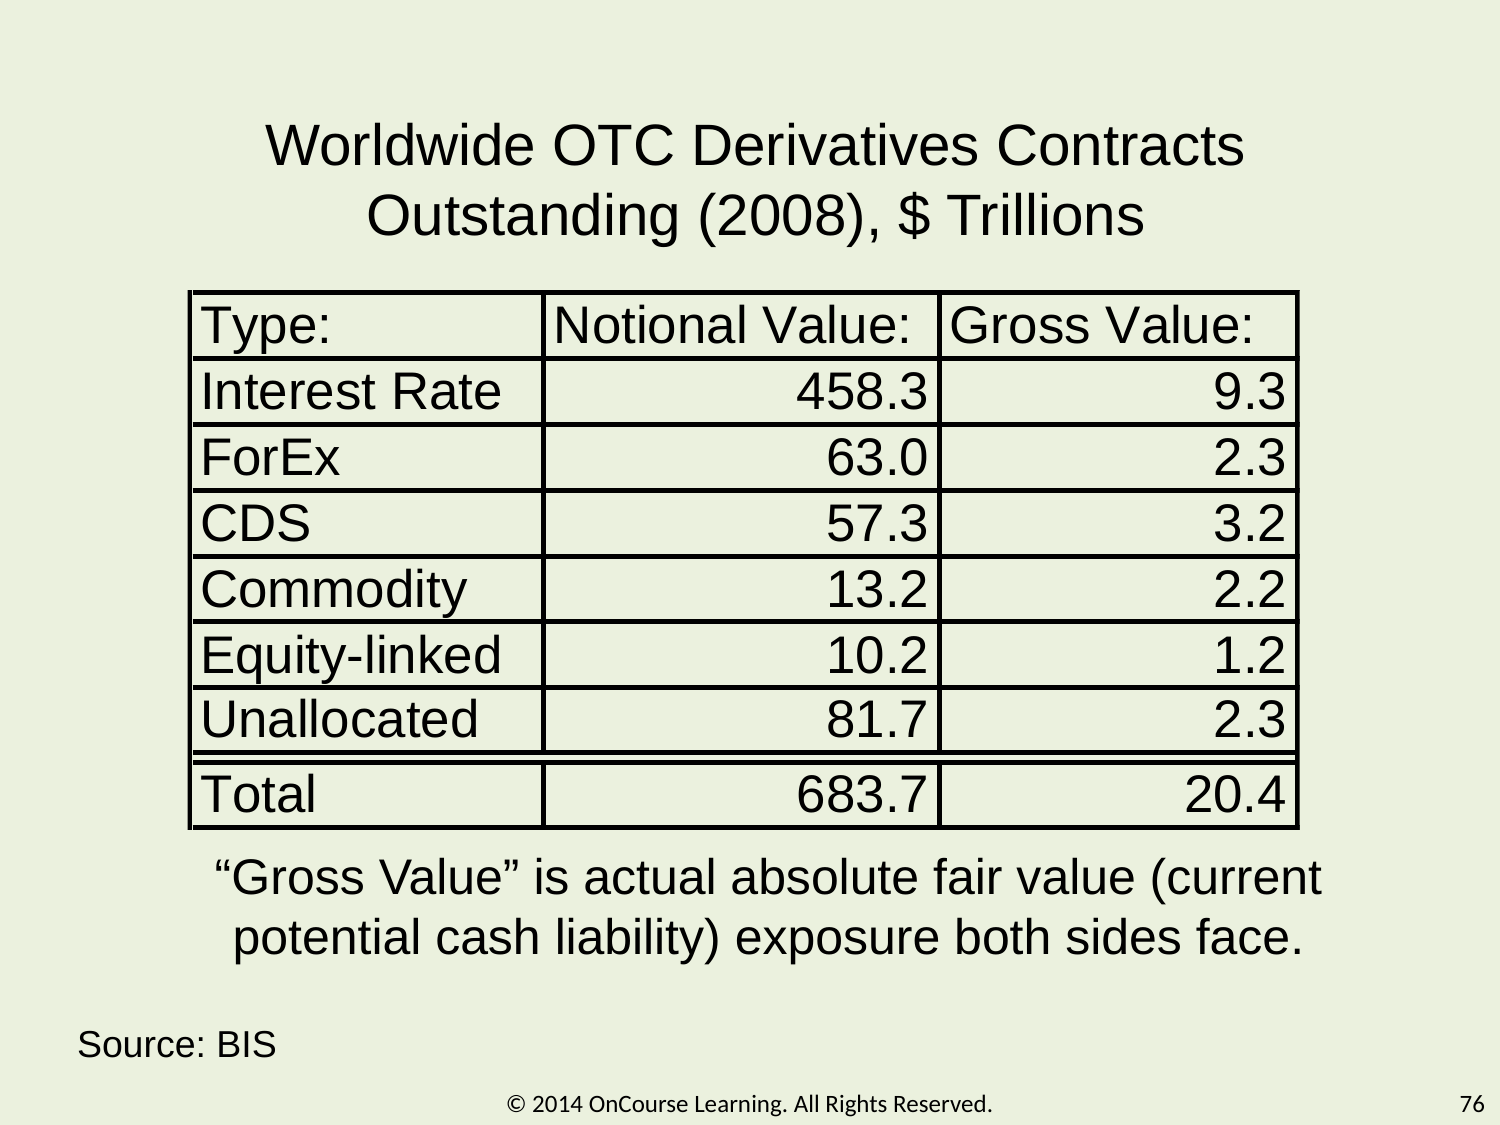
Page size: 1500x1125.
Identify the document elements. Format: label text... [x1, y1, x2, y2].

footer © 2014 OnCourse Learning. All Rights Reserved. [449, 1046, 1051, 1125]
text_box “Gross Value” is actual absolute fair value (current potential cash liability) exposure both sides face. [112, 837, 1425, 973]
text_box Worldwide OTC Derivatives Contracts Outstanding (2008), $ Trillions [99, 99, 1413, 255]
text_box Source: BIS [62, 1012, 500, 1073]
picture [187, 289, 1301, 831]
slide_number 76 [1199, 1046, 1500, 1125]
